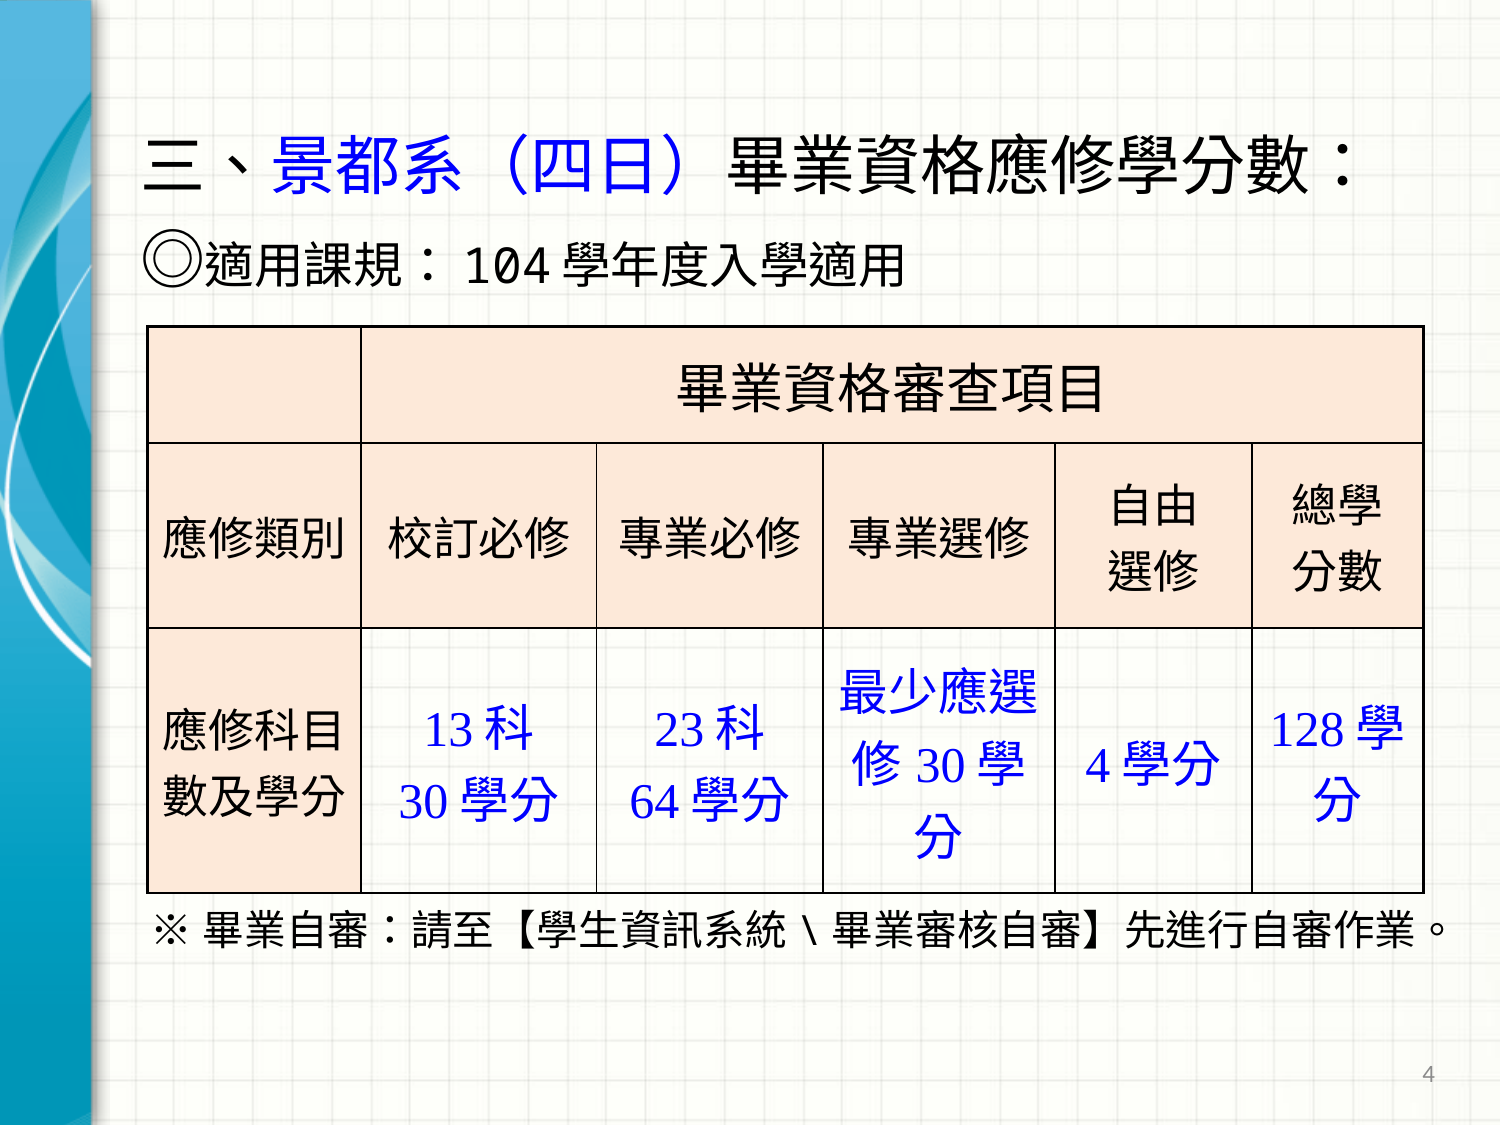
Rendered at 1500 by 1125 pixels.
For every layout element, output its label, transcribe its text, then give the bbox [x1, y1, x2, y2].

table_cell 4學分 [1056, 629, 1251, 892]
table_header 畢業資格審查項目 [362, 328, 1422, 442]
table_cell 專業選修 [824, 444, 1054, 627]
table_cell 應修科目數及學分 [149, 629, 360, 892]
table_cell 專業必修 [597, 444, 822, 627]
title 三、景都系（四日）畢業資格應修學分數： ◎適用課規：104學年度入學適用 [125, 79, 1450, 327]
slide_number 4 [1100, 1042, 1450, 1103]
table_cell 應修類別 [149, 444, 360, 627]
table_header [149, 328, 360, 442]
table_cell 128學分 [1253, 629, 1422, 892]
table_cell 23科 64學分 [597, 629, 822, 892]
table_cell 13科 30學分 [362, 629, 596, 892]
table_cell 總學 分數 [1253, 444, 1422, 627]
table_cell 校訂必修 [362, 444, 596, 627]
picture [0, 0, 1500, 1125]
table_cell 最少應選修30學分 [824, 629, 1054, 892]
table_cell 自由 選修 [1056, 444, 1251, 627]
text_box ※畢業自審：請至【學生資訊系統\畢業審核自審】先進行自審作業。 [135, 893, 1435, 965]
